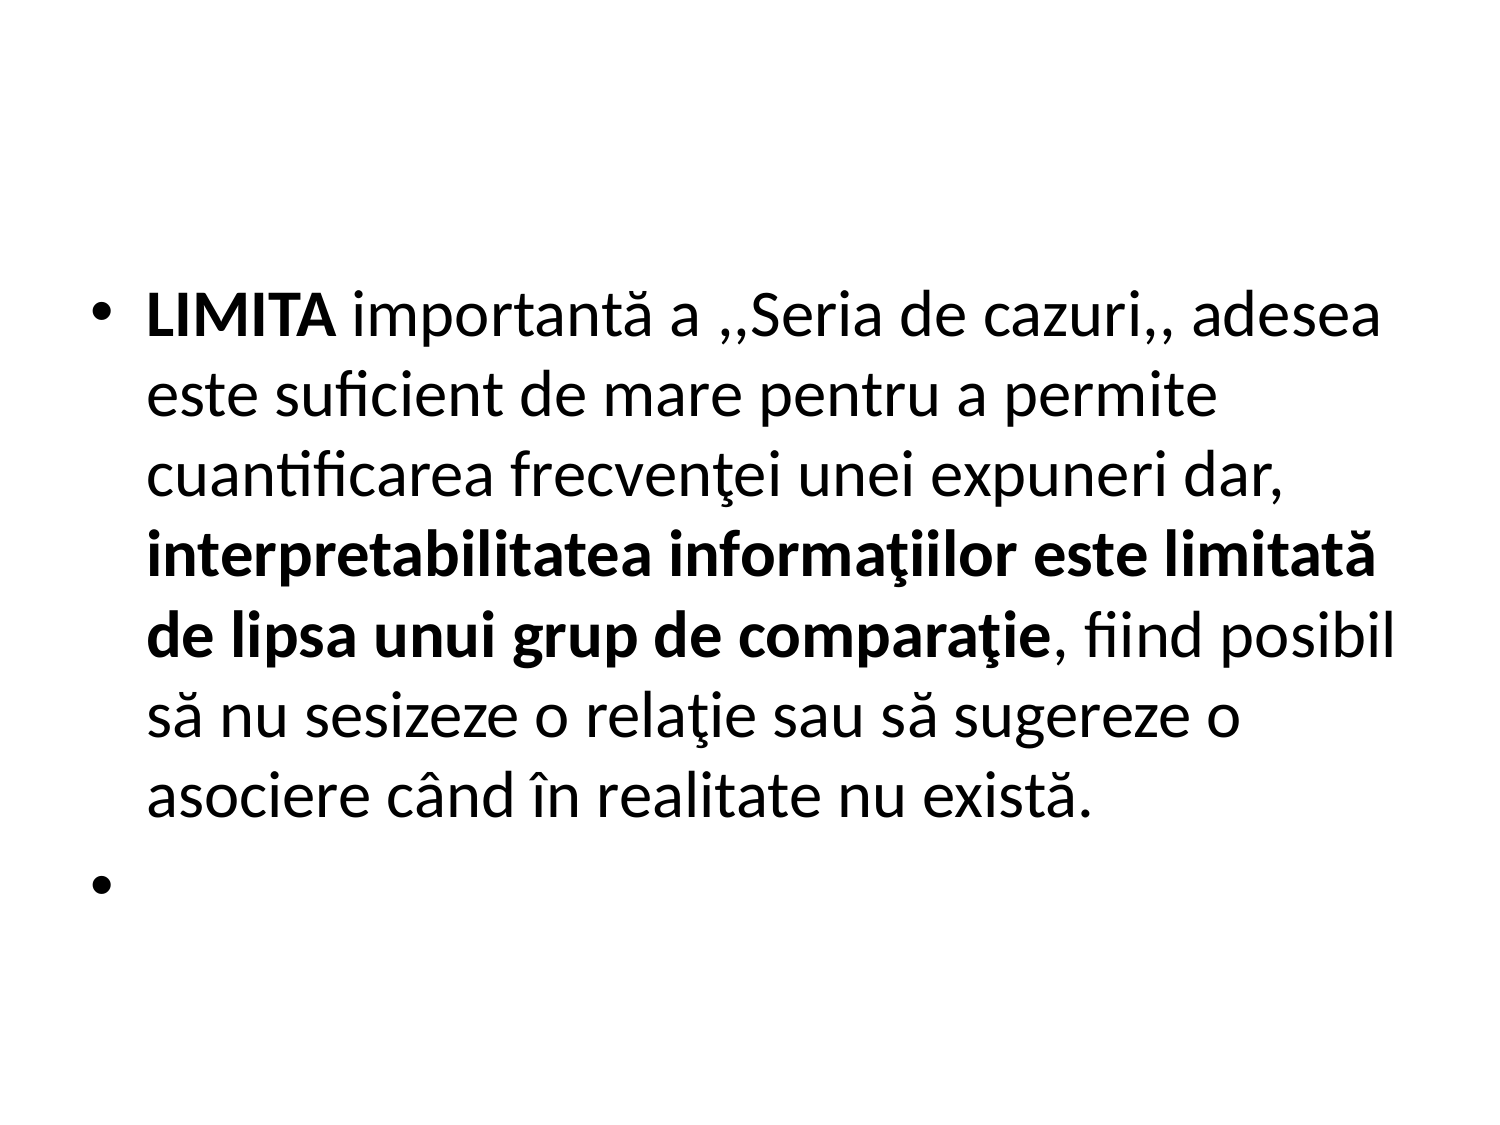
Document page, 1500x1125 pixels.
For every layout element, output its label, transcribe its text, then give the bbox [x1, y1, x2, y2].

list Limita importantă a ,,Seria de cazuri,, adesea este suficient de mare pentru a permite cuantificarea frecvenţei unei expuneri dar, interpretabilitatea informaţiilor este limitată de lipsa unui grup de comparaţie, fiind posibil să nu sesizeze o relaţie sau să sugereze o asociere când în realitate nu există. [75, 262, 1425, 1005]
